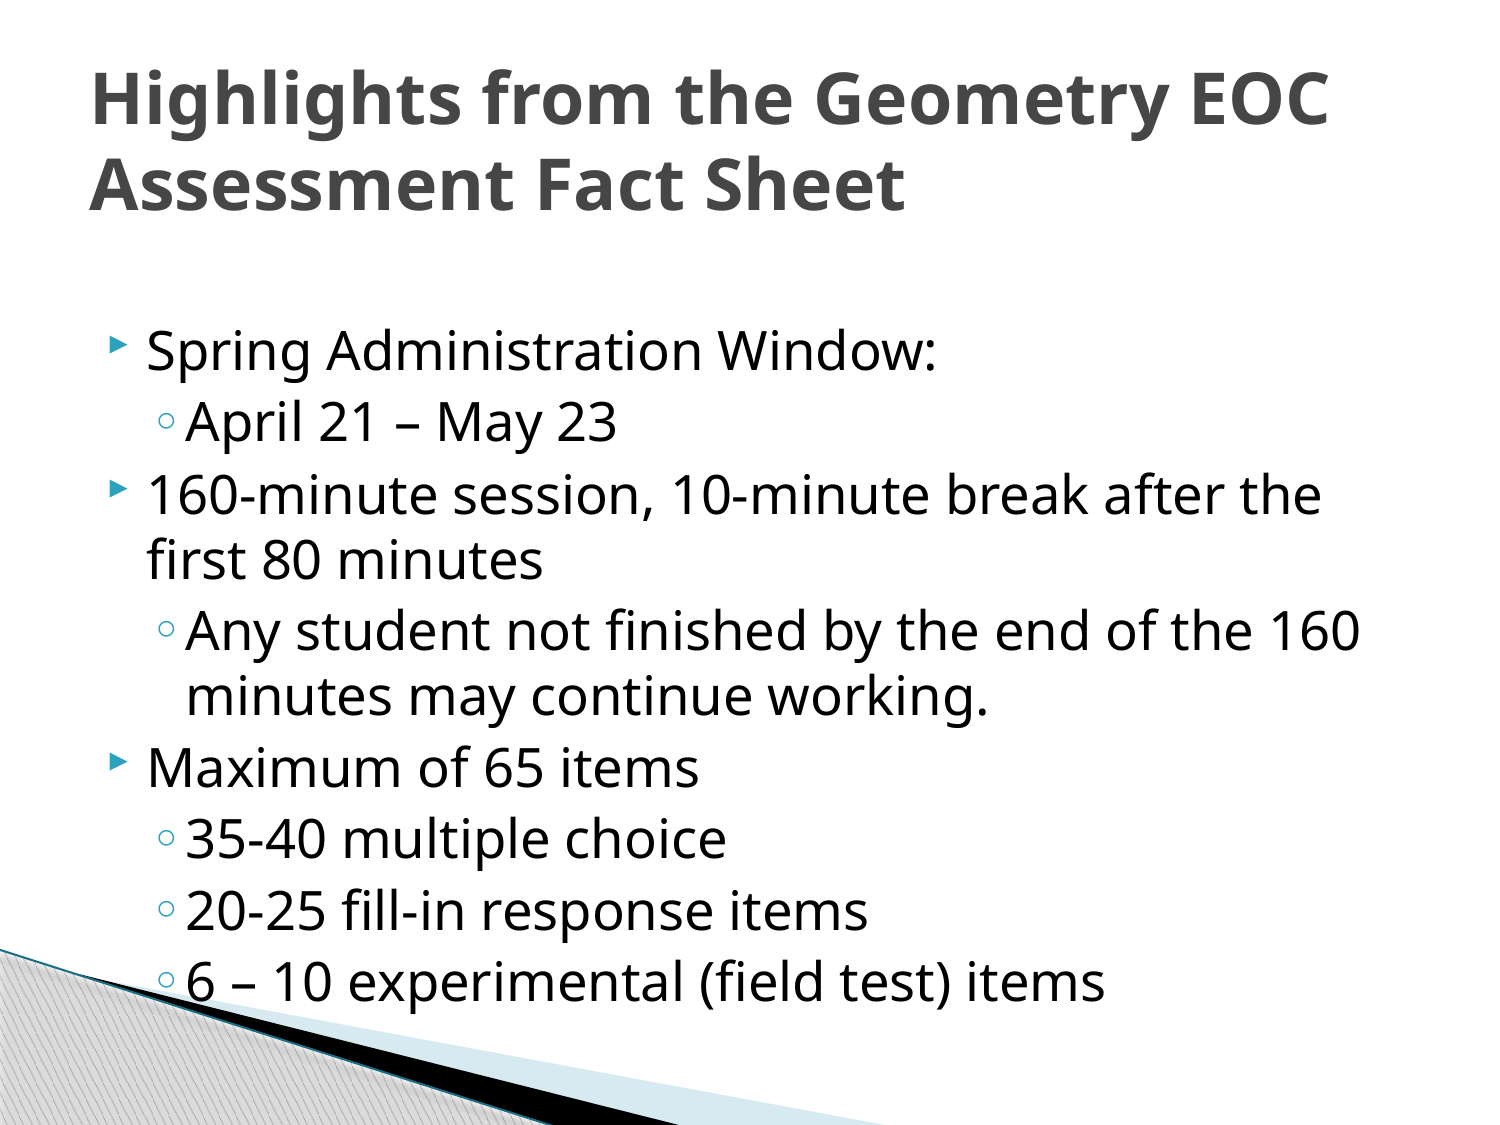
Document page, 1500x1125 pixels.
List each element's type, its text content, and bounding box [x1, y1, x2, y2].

title Highlights from the Geometry EOC Assessment Fact Sheet [75, 45, 1425, 233]
list Spring Administration Window: April 21 – May 23 160-minute session, 10-minute break after the first 80 minutes Any student not finished by the end of the 160 minutes may continue working. Maximum of 65 items 35-40 multiple choice 20-25 fill-in response items 6 – 10 experimental (field test) items [75, 243, 1425, 1025]
